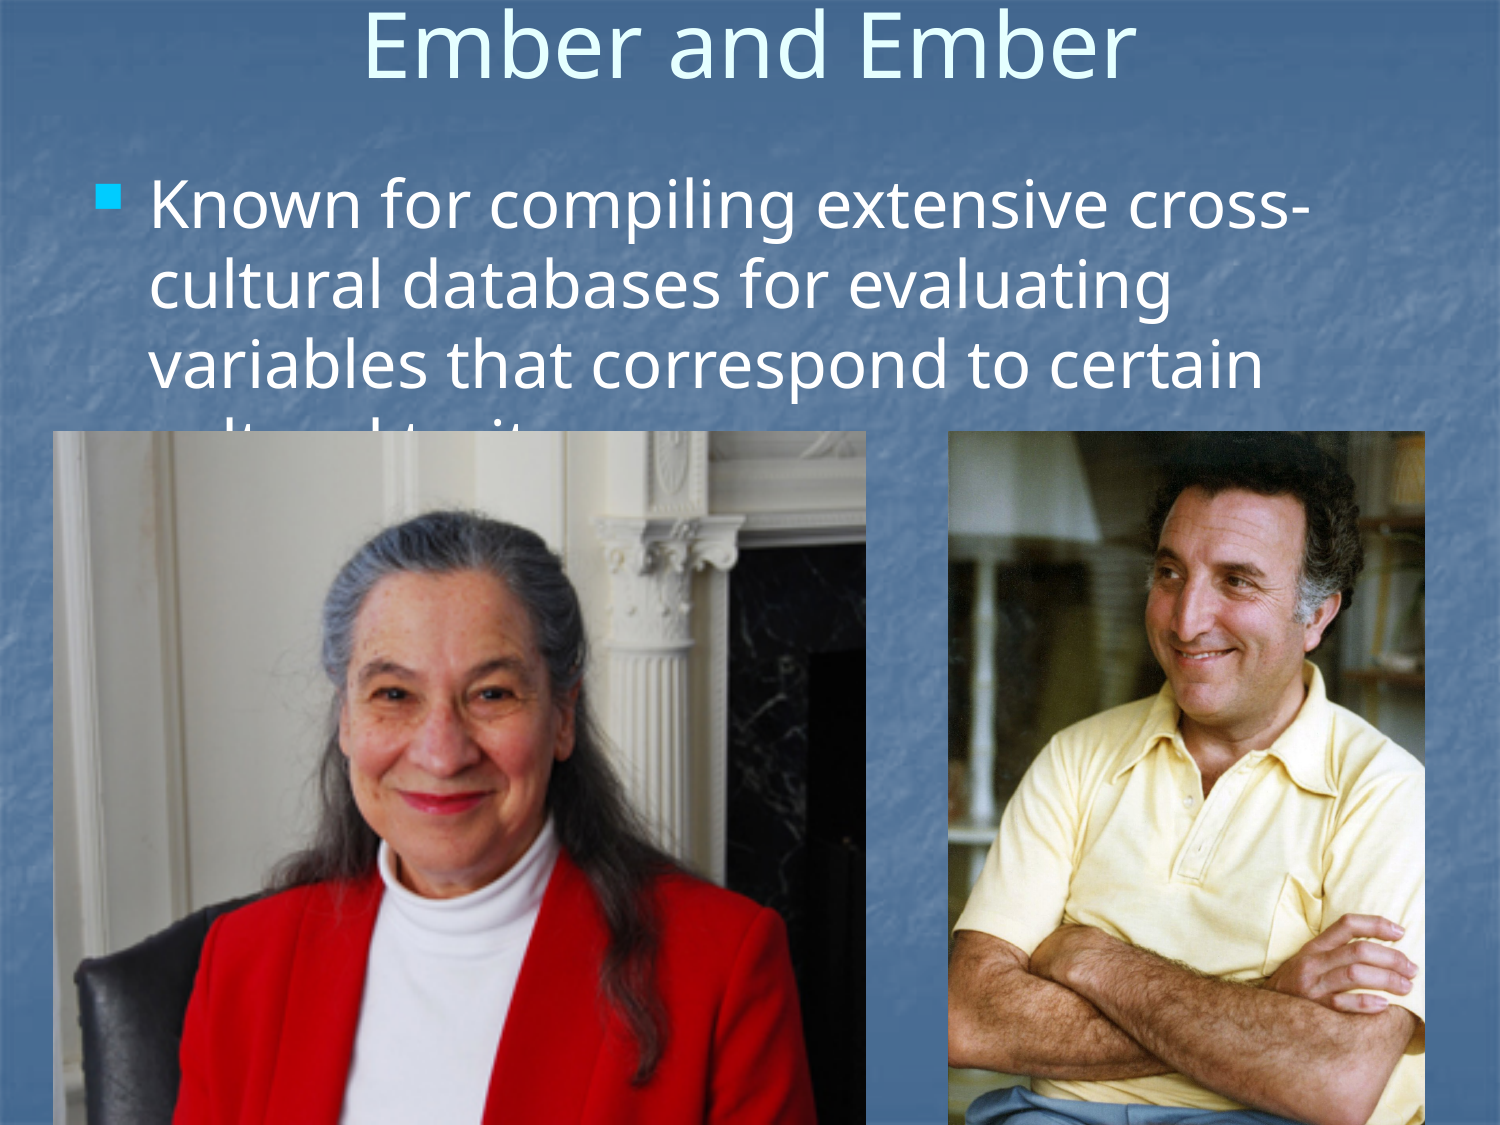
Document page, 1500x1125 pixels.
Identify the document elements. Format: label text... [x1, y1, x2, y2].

title Ember and Ember [75, 0, 1425, 155]
picture [52, 431, 867, 1125]
picture [948, 431, 1426, 1125]
list Known for compiling extensive cross-cultural databases for evaluating variables that correspond to certain cultural traits [77, 154, 1428, 830]
